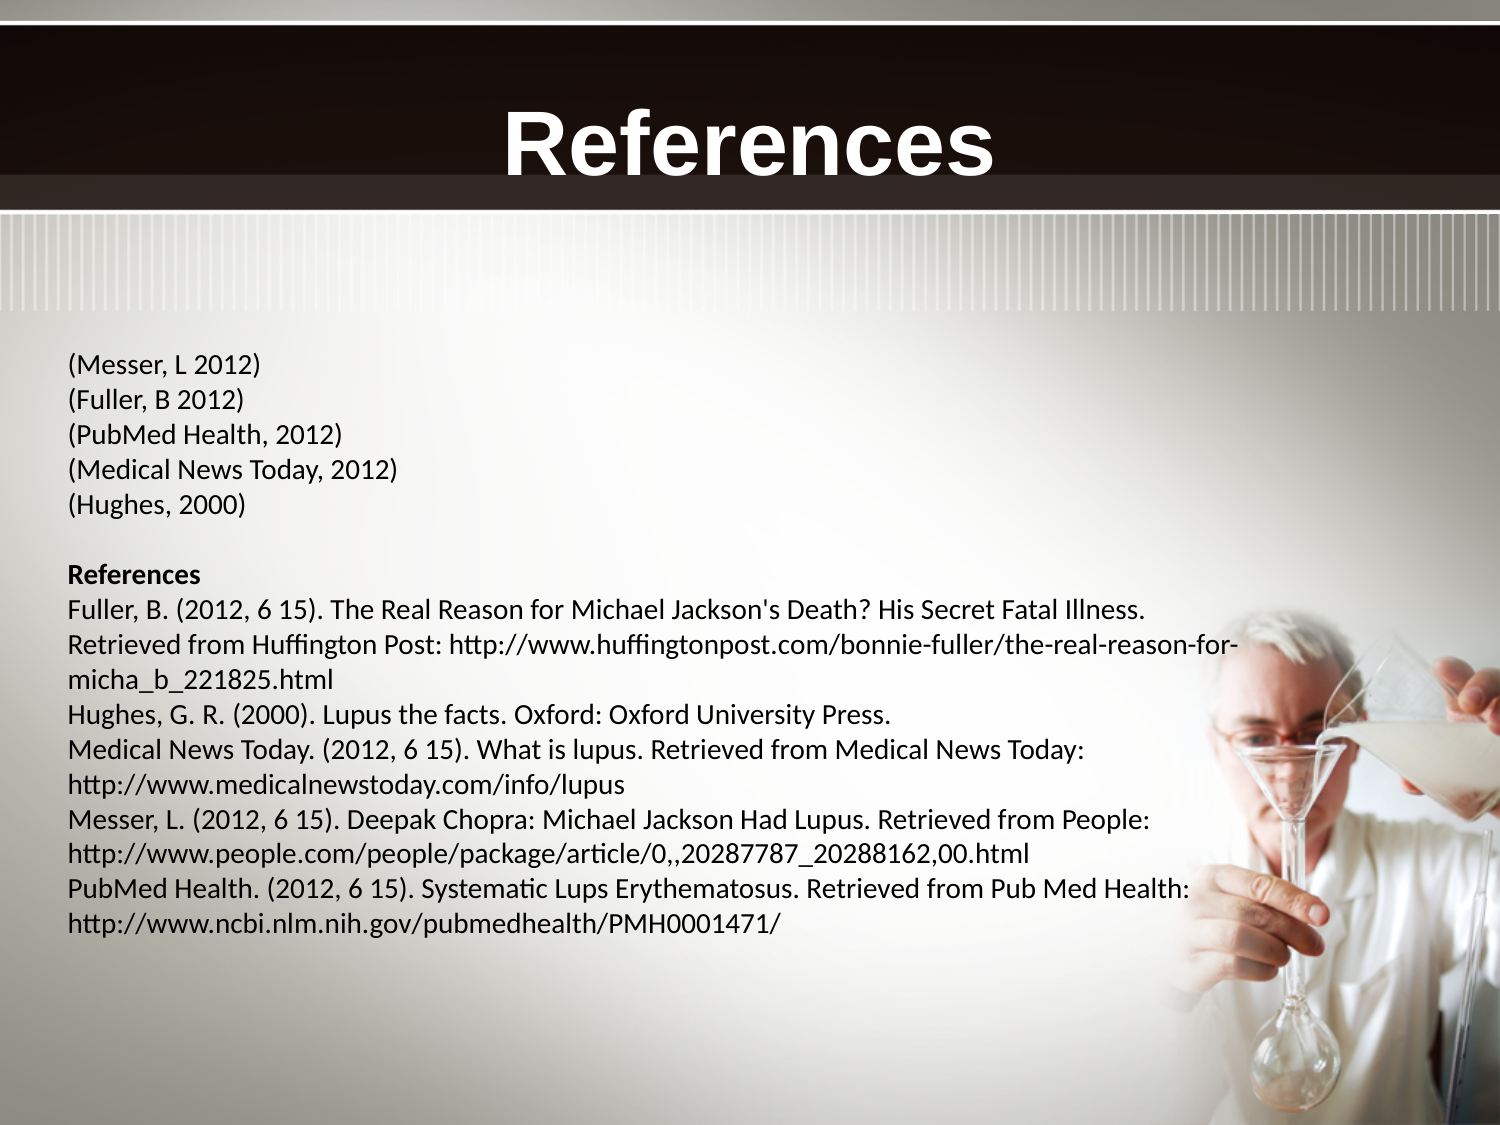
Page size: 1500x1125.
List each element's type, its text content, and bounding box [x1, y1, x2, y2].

title References [75, 45, 1425, 233]
text_box (Messer, L 2012) (Fuller, B 2012) (PubMed Health, 2012) (Medical News Today, 2012) (Hughes, 2000) References Fuller, B. (2012, 6 15). The Real Reason for Michael Jackson's Death? His Secret Fatal Illness. Retrieved from Huffington Post: http://www.huffingtonpost.com/bonnie-fuller/the-real-reason-for-micha_b_221825.html Hughes, G. R. (2000). Lupus the facts. Oxford: Oxford University Press. Medical News Today. (2012, 6 15). What is lupus. Retrieved from Medical News Today: http://www.medicalnewstoday.com/info/lupus Messer, L. (2012, 6 15). Deepak Chopra: Michael Jackson Had Lupus. Retrieved from People: http://www.people.com/people/package/article/0,,20287787_20288162,00.html PubMed Health. (2012, 6 15). Systematic Lups Erythematosus. Retrieved from Pub Med Health: http://www.ncbi.nlm.nih.gov/pubmedhealth/PMH0001471/ [53, 338, 1255, 993]
picture [0, 0, 1500, 1125]
